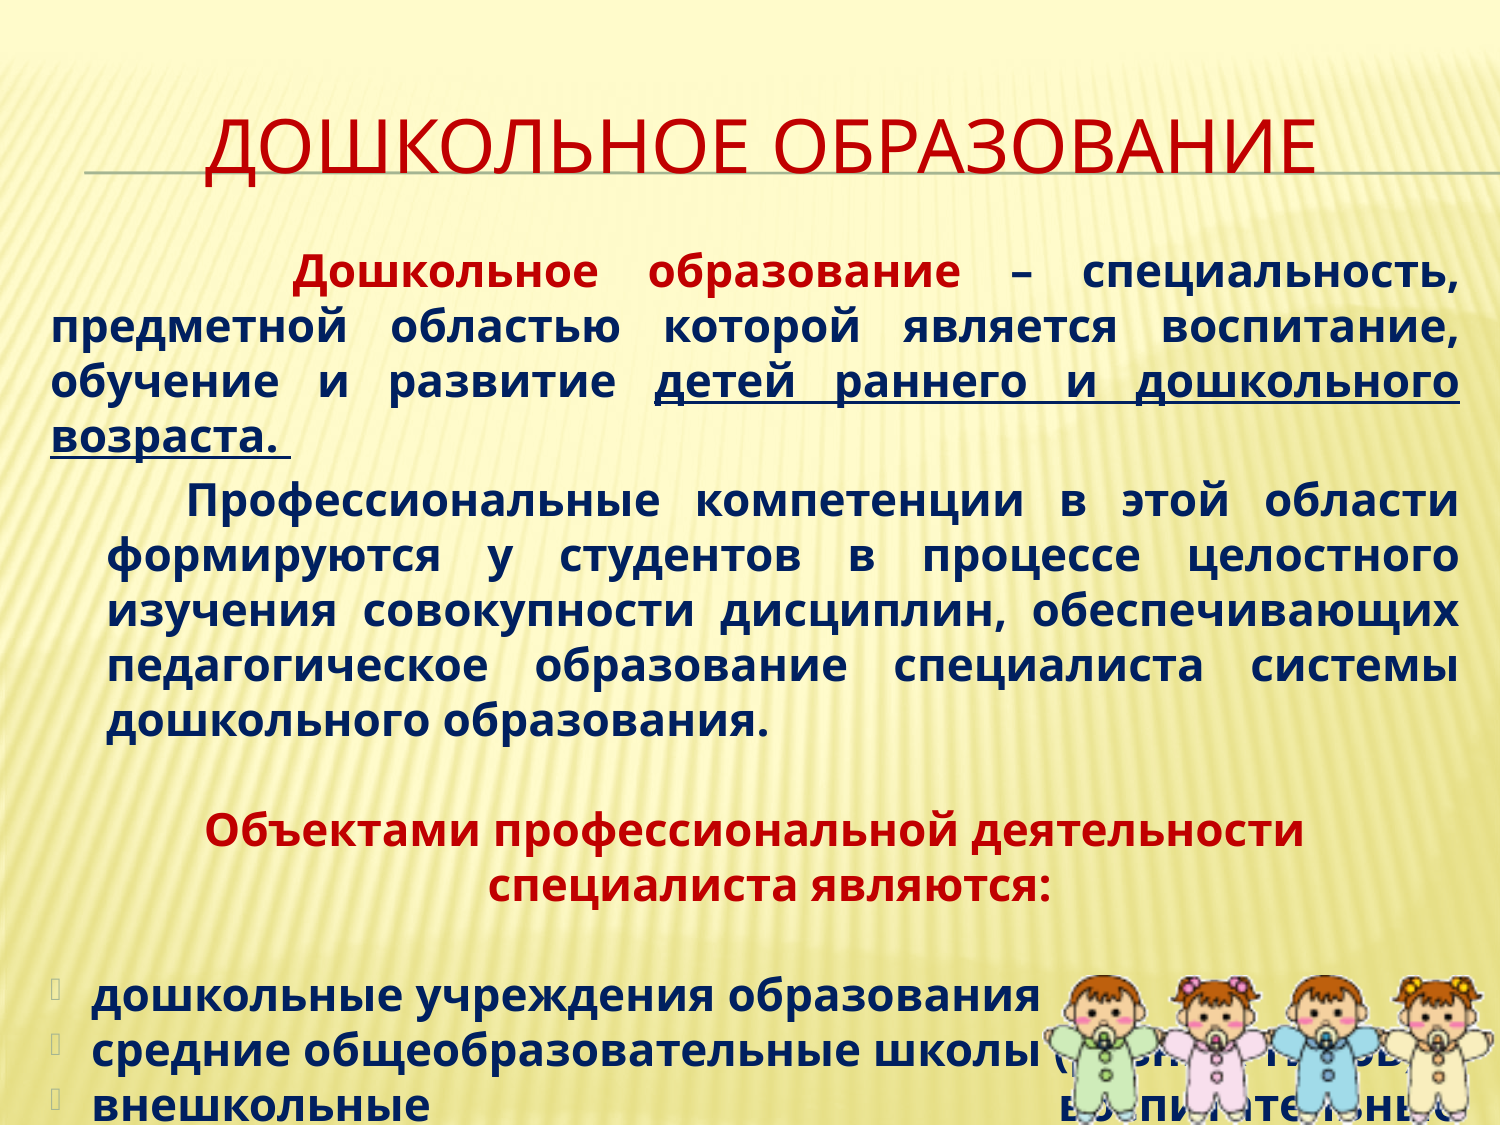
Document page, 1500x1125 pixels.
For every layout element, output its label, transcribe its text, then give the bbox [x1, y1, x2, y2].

title Дошкольное образование [50, 75, 1475, 213]
picture [1042, 975, 1500, 1125]
list Дошкольное образование – специальность, предметной областью которой является воспитание, обучение и развитие детей раннего и дошкольного возраста. Профессиональные компетенции в этой области формируются у студентов в процессе целостного изучения совокупности дисциплин, обеспечивающих педагогическое образование специалиста системы дошкольного образования. Объектами профессиональной деятельности специалиста являются: дошкольные учреждения образования средние общеобразовательные школы (разных типов) внешкольные воспитательные учреждения управленческая деятельность в органах образования [35, 234, 1475, 1079]
